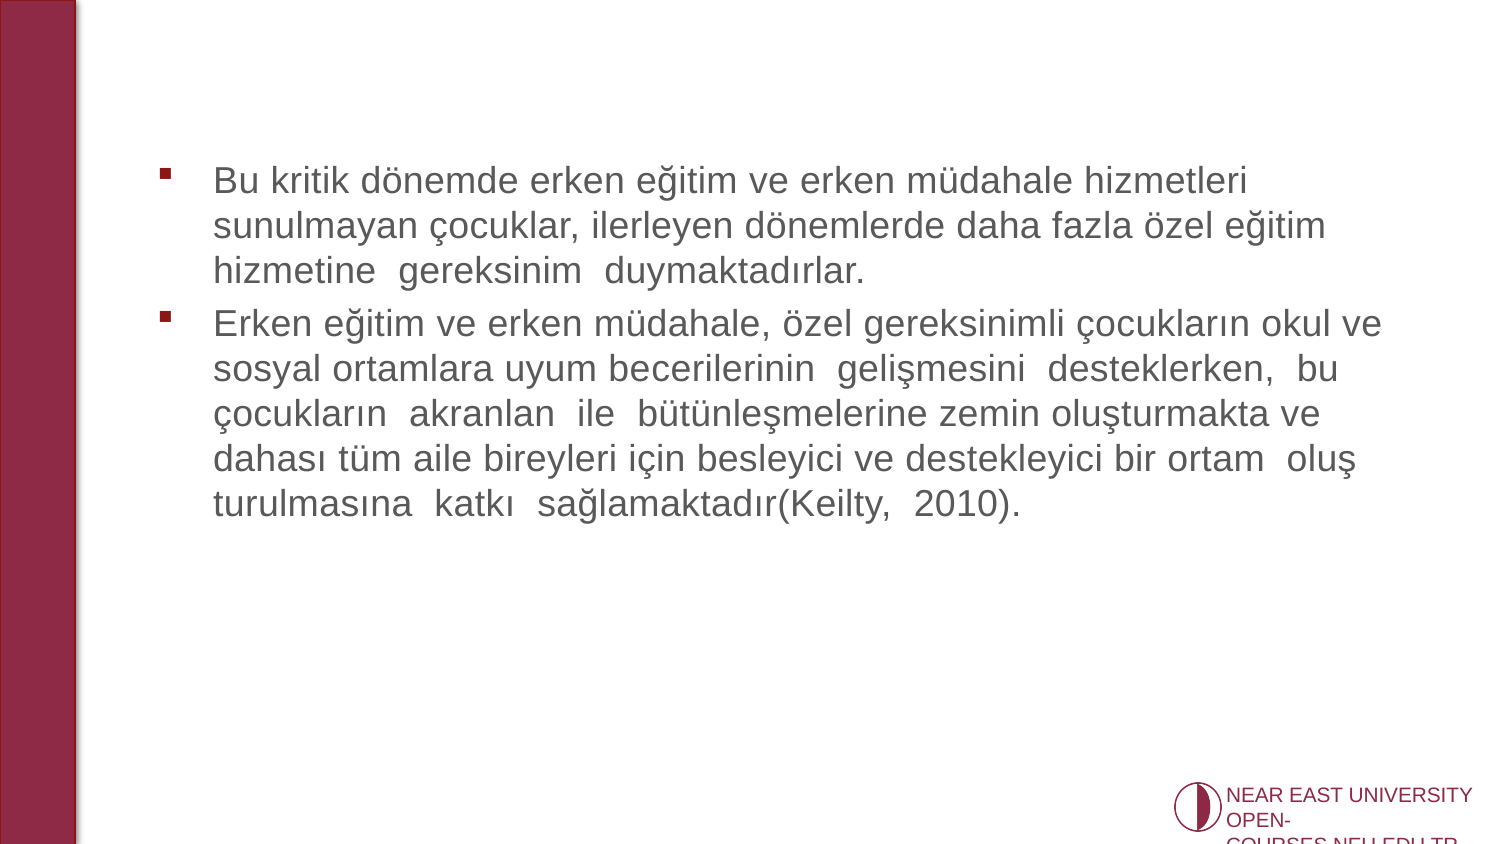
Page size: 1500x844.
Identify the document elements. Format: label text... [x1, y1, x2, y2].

picture [1174, 782, 1222, 832]
list Bu kritik dönemde erken eğitim ve erken müdahale hizmetleri sunulmayan çocuklar, ilerleyen dönemlerde daha fazla özel eğitim hizmetine gereksinim duymaktadırlar. Erken eğitim ve erken müdahale, özel gereksinimli çocukların okul ve sosyal ortamlara uyum be­cerilerinin gelişmesini desteklerken, bu çocukların akranlan ile bütünleşmelerine zemin oluşturmakta ve dahası tüm aile bireyleri için besleyici ve destekleyici bir ortam oluş turulmasına katkı sağlamaktadır(Keilty, 2010). [156, 149, 1421, 766]
